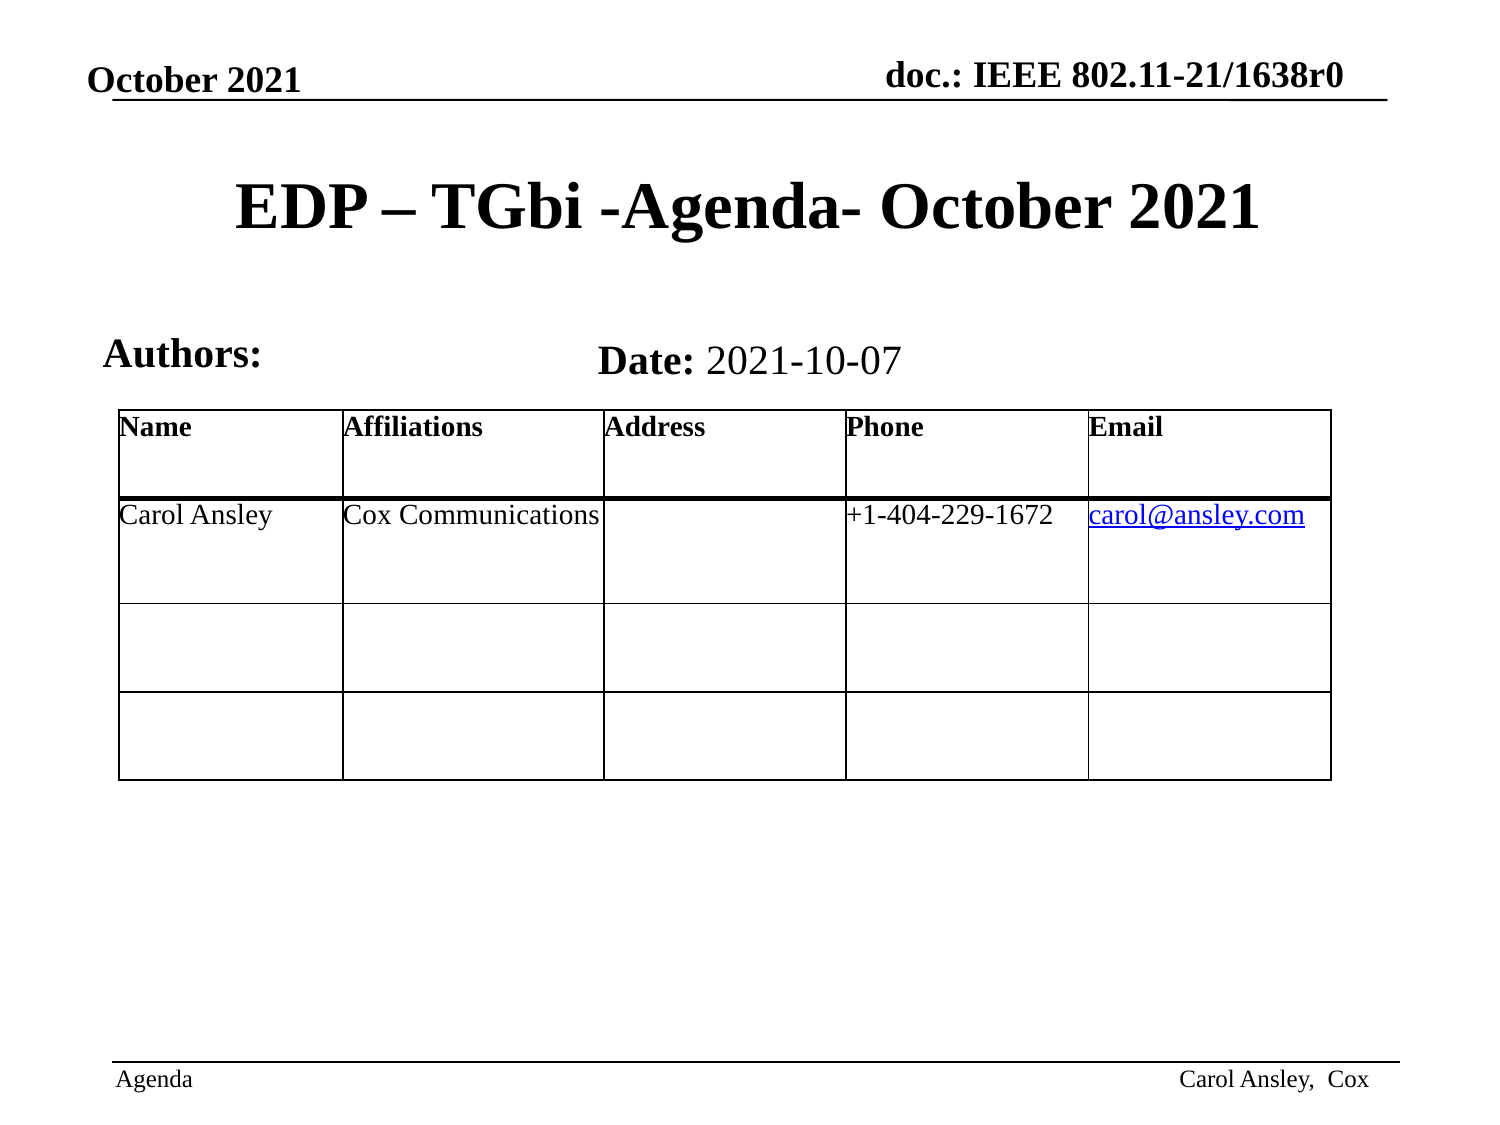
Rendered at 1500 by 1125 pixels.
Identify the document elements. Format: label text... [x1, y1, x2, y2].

table_header Address [605, 411, 845, 496]
table_cell carol@ansley.com [1089, 501, 1330, 603]
table_cell [344, 693, 603, 779]
table_cell [605, 501, 845, 603]
text_box Authors: [95, 318, 318, 384]
table_cell [120, 604, 342, 691]
table_header Phone [847, 411, 1088, 496]
table_header Email [1089, 411, 1330, 496]
table_cell [120, 693, 342, 779]
table_cell Carol Ansley [120, 501, 342, 603]
table_cell [605, 693, 845, 779]
table_cell [1089, 693, 1330, 779]
table_cell [847, 604, 1088, 691]
text_box EDP – TGbi -Agenda- October 2021 [112, 153, 1388, 249]
table_cell [344, 604, 603, 691]
table_header Name [120, 411, 342, 496]
table_cell [847, 693, 1088, 779]
table_cell +1-404-229-1672 [847, 501, 1088, 603]
table_cell Cox Communications [344, 501, 603, 603]
table_cell [605, 604, 845, 691]
table_cell [1089, 604, 1330, 691]
text_box Date: 2021-10-07 [112, 324, 1388, 391]
table_header Affiliations [344, 411, 603, 496]
